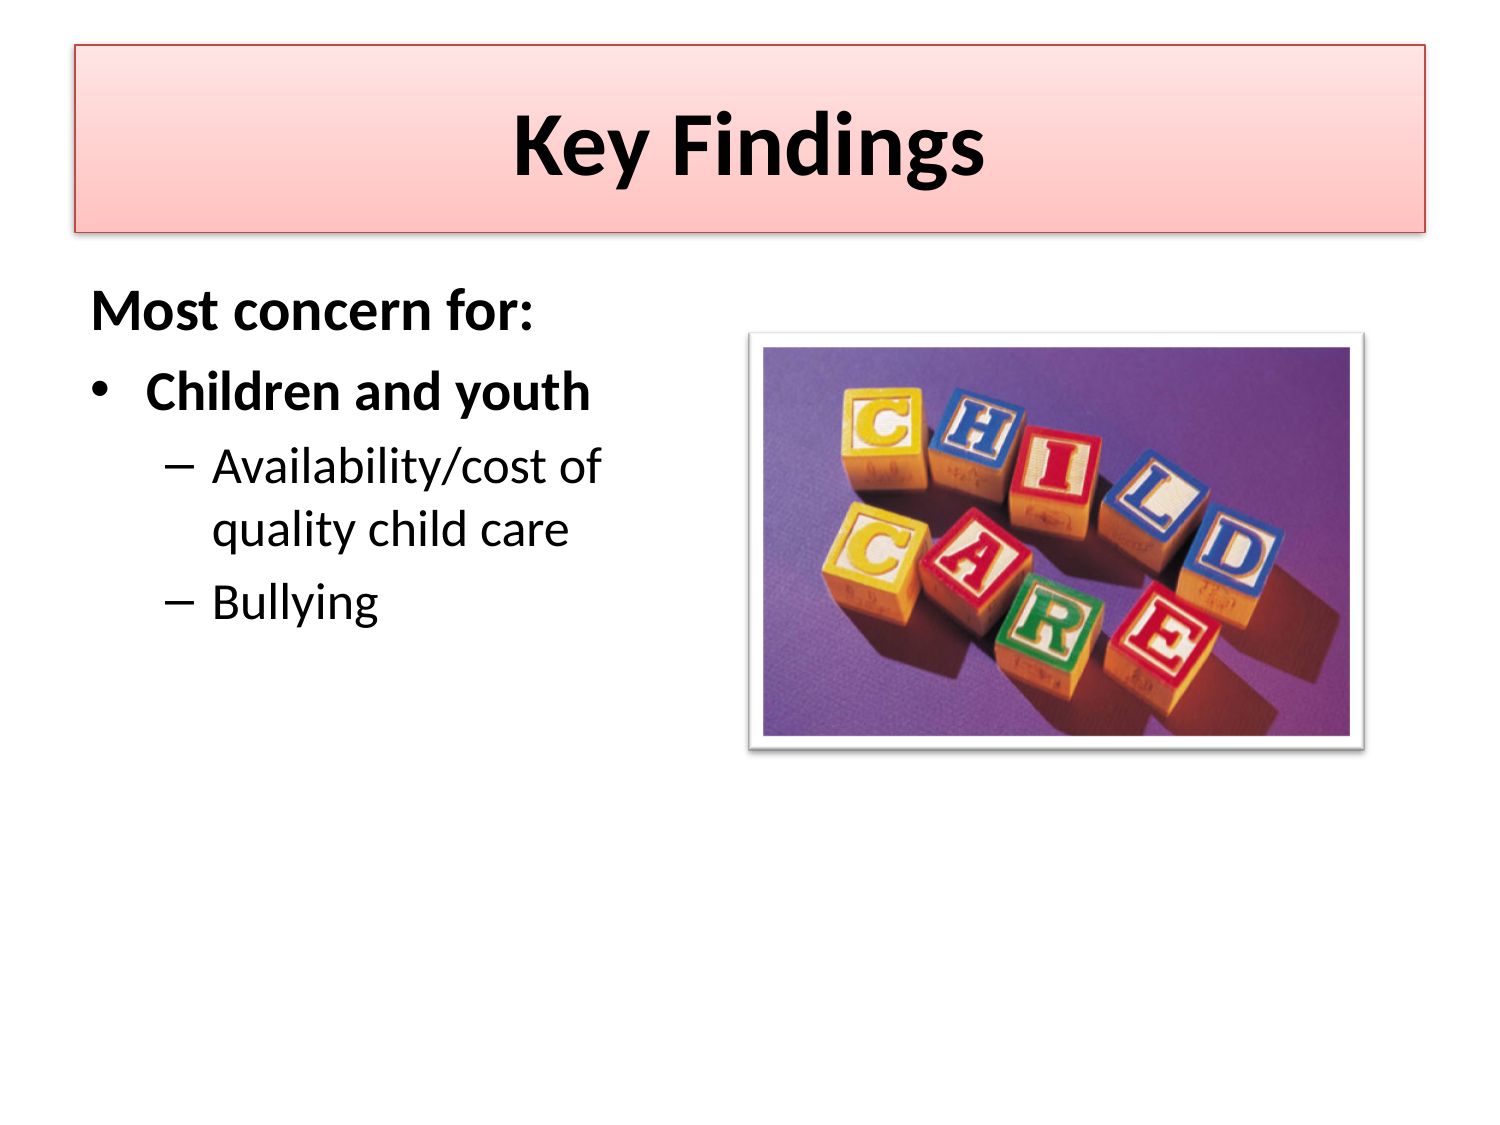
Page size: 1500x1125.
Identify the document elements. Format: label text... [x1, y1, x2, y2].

list Most concern for: Children and youth Availability/cost of quality child care Bullying [75, 262, 738, 1005]
title Key Findings [74, 44, 1426, 233]
picture [736, 324, 1376, 765]
